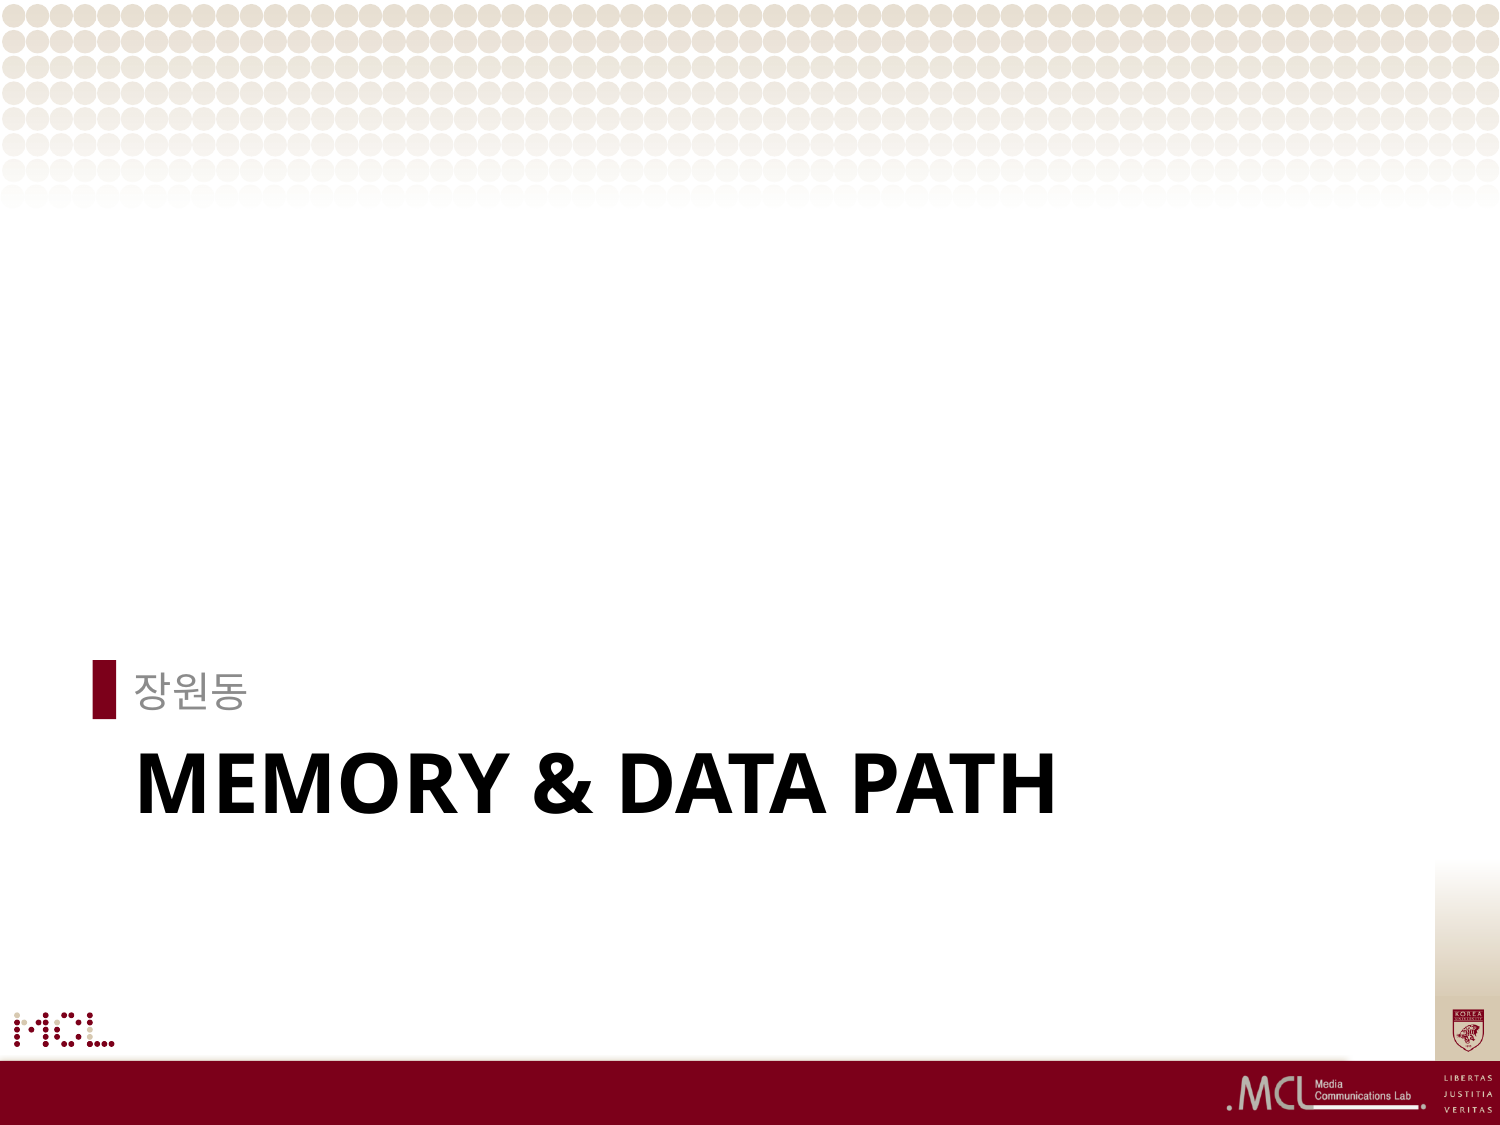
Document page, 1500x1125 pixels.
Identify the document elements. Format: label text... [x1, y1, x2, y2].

list 장원동 [118, 656, 1394, 723]
title Memory & data path [118, 723, 1394, 947]
picture [1435, 996, 1500, 1125]
